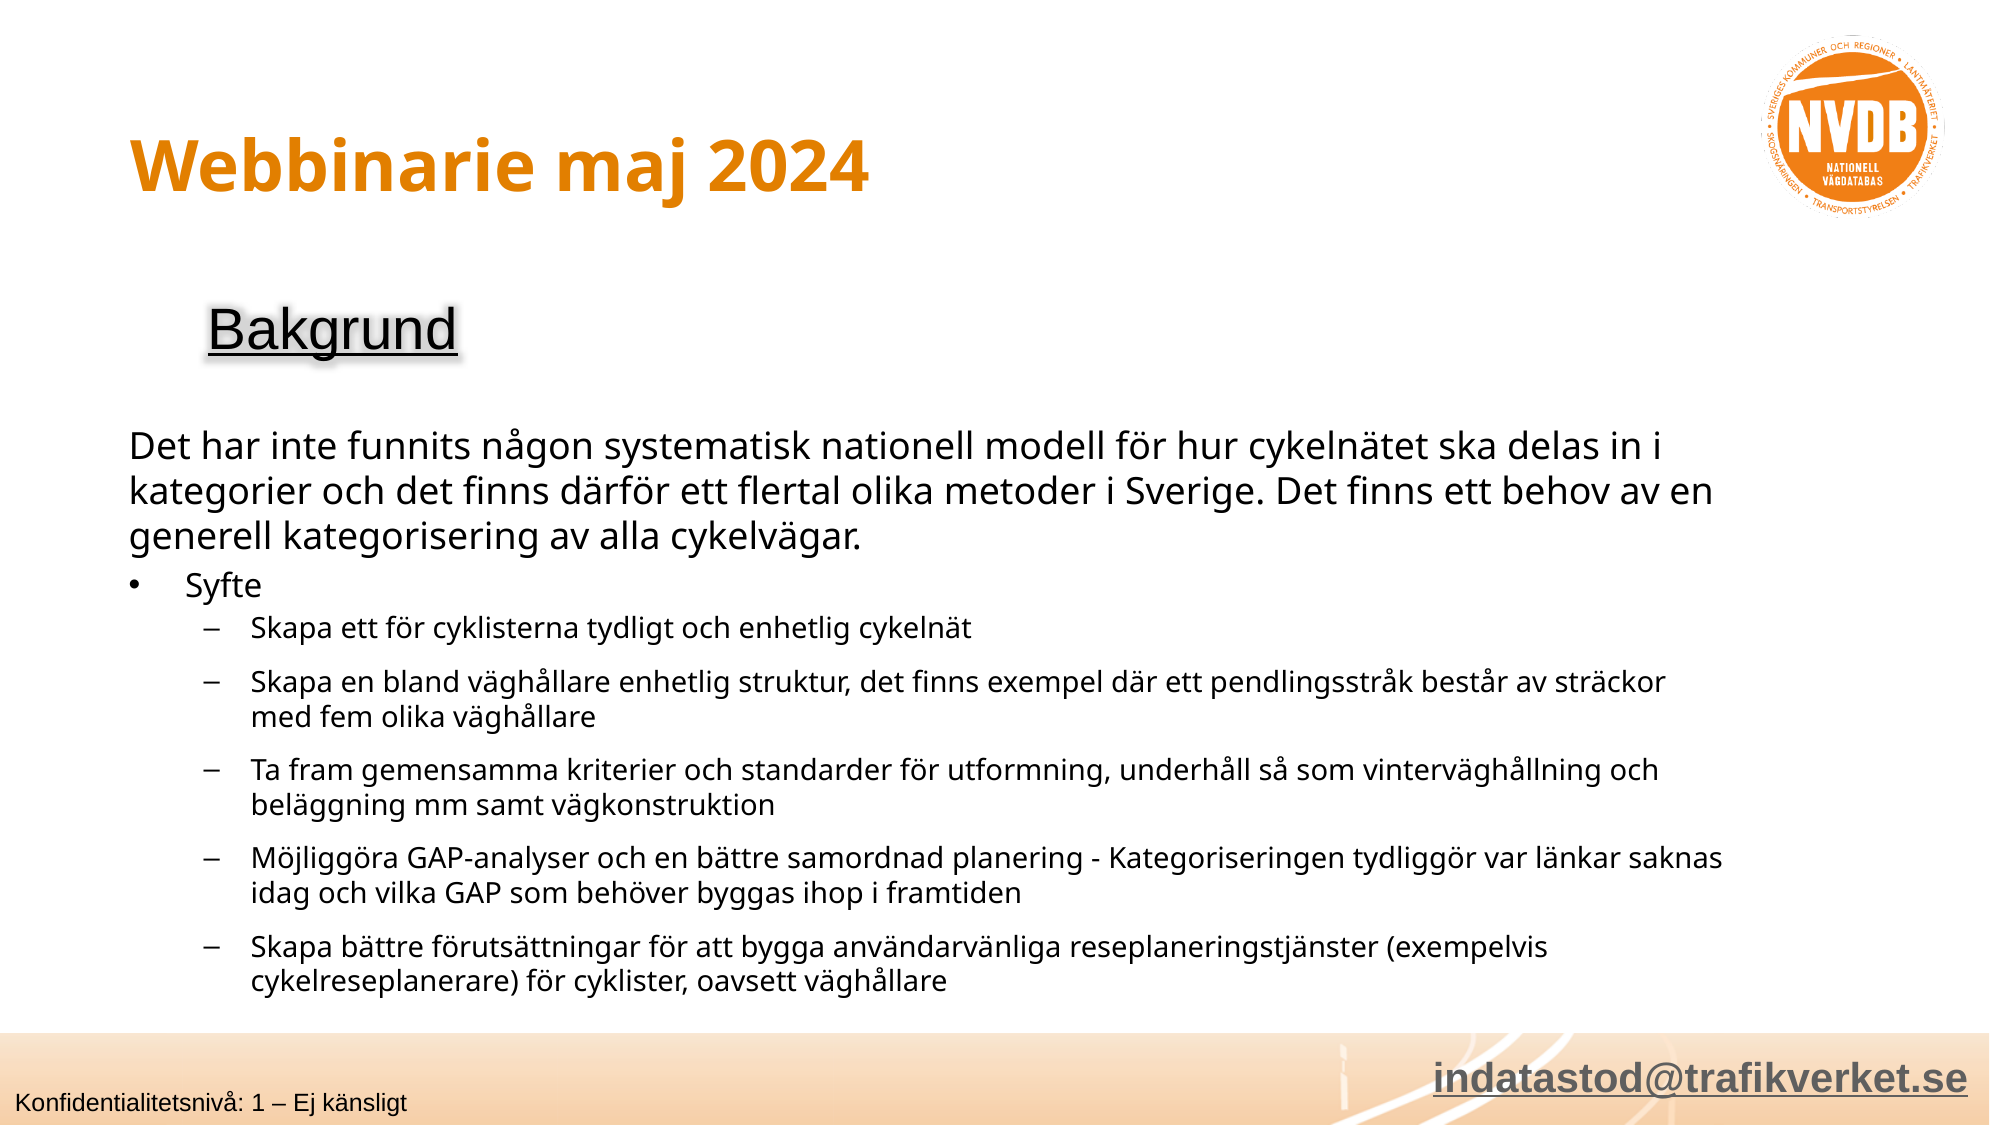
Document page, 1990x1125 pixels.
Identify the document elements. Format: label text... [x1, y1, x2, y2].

picture [0, 1033, 1990, 1125]
text_box Bakgrund [193, 283, 1557, 369]
text_box indatastod@trafikverket.se [1418, 1043, 1990, 1109]
title Webbinarie maj 2024 [115, 113, 1713, 215]
text_box Det har inte funnits någon systematisk nationell modell för hur cykelnätet ska delas in i kategorier och det finns därför ett flertal olika metoder i Sverige. Det finns ett behov av en generell kategorisering av alla cykelvägar. Syfte Skapa ett för cyklisterna tydligt och enhetlig cykelnät Skapa en bland väghållare enhetlig struktur, det finns exempel där ett pendlingsstråk består av sträckor med fem olika väghållare Ta fram gemensamma kriterier och standarder för utformning, underhåll så som vinterväghållning och beläggning mm samt vägkonstruktion Möjliggöra GAP-analyser och en bättre samordnad planering - Kategoriseringen tydliggör var länkar saknas idag och vilka GAP som behöver byggas ihop i framtiden Skapa bättre förutsättningar för att bygga användarvänliga reseplaneringstjänster (exempelvis cykelreseplanerare) för cyklister, oavsett väghållare [113, 414, 1745, 1012]
text_box Konfidentialitetsnivå: 1 – Ej känsligt [0, 1079, 621, 1125]
picture [1751, 29, 1951, 226]
